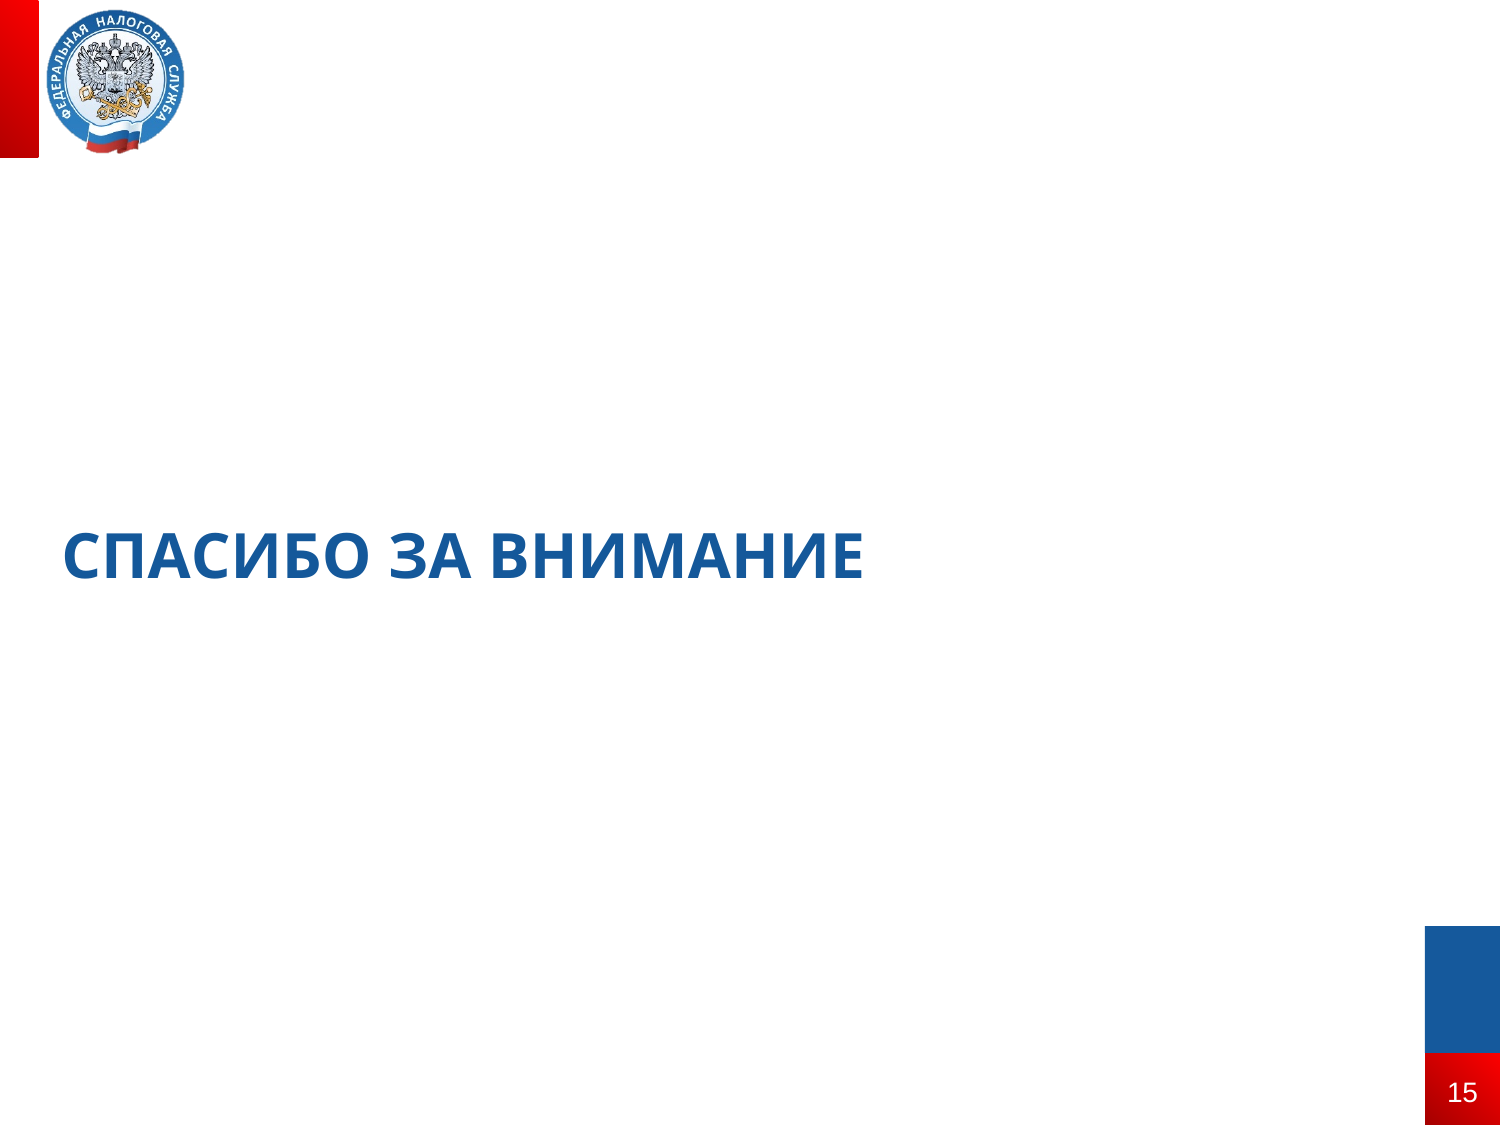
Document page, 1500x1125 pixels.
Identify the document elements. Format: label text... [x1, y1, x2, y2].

title Спасибо за внимание [61, 508, 922, 677]
picture [15, 7, 215, 158]
